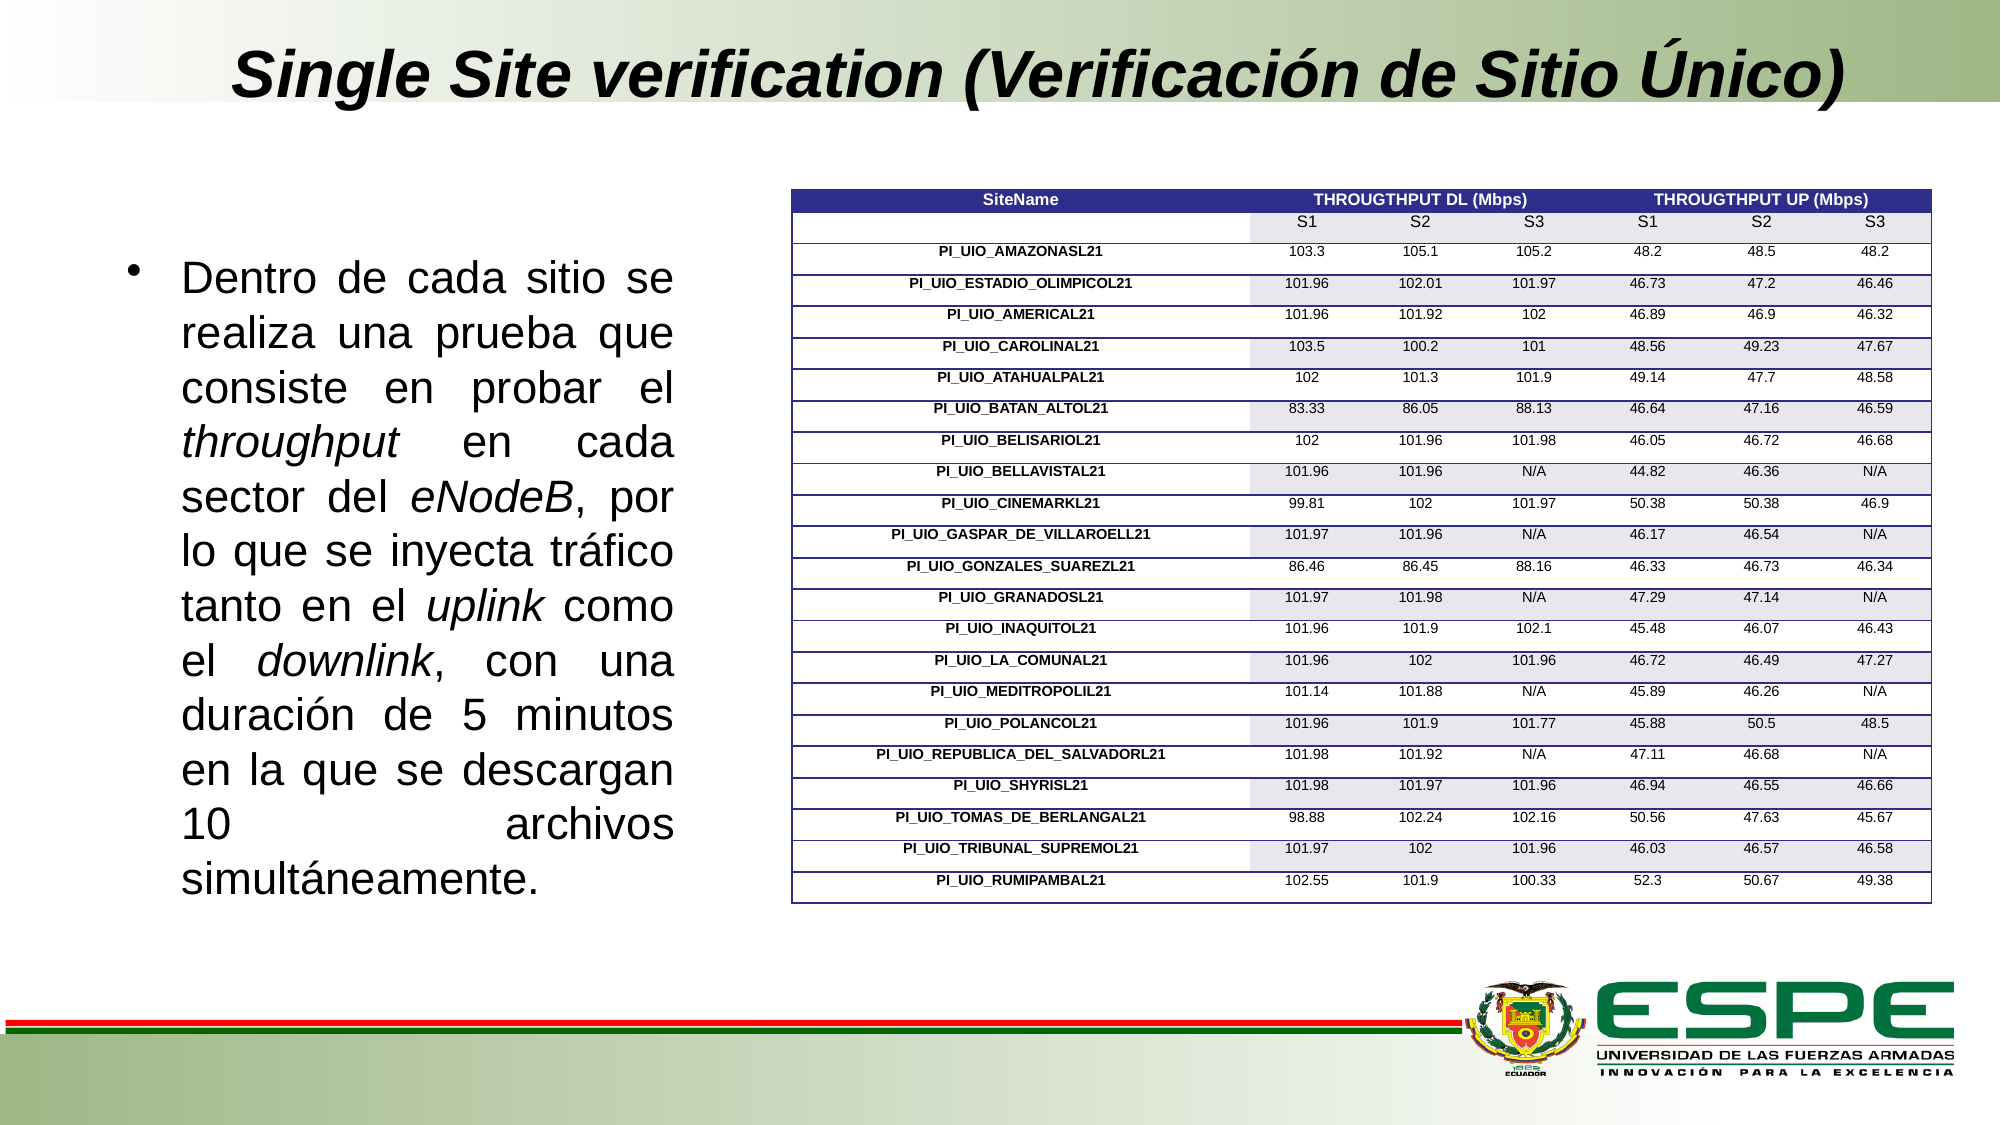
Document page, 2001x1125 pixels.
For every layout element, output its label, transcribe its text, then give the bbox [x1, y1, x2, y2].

table_cell PI_UIO_POLANCOL21 [793, 716, 1250, 745]
table_cell PI_UIO_ATAHUALPAL21 [793, 370, 1250, 400]
table_cell 46.34 [1818, 559, 1931, 588]
table_cell 46.73 [1591, 276, 1705, 305]
table_cell 46.36 [1705, 464, 1818, 494]
table_cell 102.1 [1477, 621, 1591, 651]
table_header SiteName [793, 191, 1250, 211]
table_cell 102 [1477, 307, 1591, 337]
table_cell PI_UIO_MEDITROPOLIL21 [793, 684, 1250, 714]
table_cell PI_UIO_TRIBUNAL_SUPREMOL21 [793, 841, 1250, 871]
table_cell 46.55 [1705, 779, 1818, 808]
table_cell 52.3 [1591, 873, 1705, 902]
table_cell 46.43 [1818, 621, 1931, 651]
table_cell 102.24 [1364, 810, 1477, 840]
table_cell PI_UIO_BATAN_ALTOL21 [793, 402, 1250, 431]
table_cell 48.2 [1591, 244, 1705, 274]
table_cell 101.97 [1250, 527, 1364, 557]
table_cell 83.33 [1250, 402, 1364, 431]
table_cell 101.97 [1477, 496, 1591, 525]
table_cell 46.64 [1591, 402, 1705, 431]
table_cell N/A [1477, 590, 1591, 620]
table_cell 46.72 [1705, 433, 1818, 463]
table_cell 101.96 [1250, 716, 1364, 745]
table_cell 102 [1364, 653, 1477, 682]
table_cell S3 [1818, 213, 1931, 243]
table_cell N/A [1477, 684, 1591, 714]
table_cell 102.55 [1250, 873, 1364, 902]
table_cell 102 [1364, 841, 1477, 871]
picture [1465, 981, 1954, 1076]
table_header THROUGTHPUT UP (Mbps) [1591, 191, 1931, 211]
table_cell 98.88 [1250, 810, 1364, 840]
table_cell 99.81 [1250, 496, 1364, 525]
table_cell 101.9 [1364, 716, 1477, 745]
table_cell 46.17 [1591, 527, 1705, 557]
table_cell 46.89 [1591, 307, 1705, 337]
table_cell 46.58 [1818, 841, 1931, 871]
table_cell 47.11 [1591, 747, 1705, 777]
table_cell N/A [1818, 527, 1931, 557]
table_cell [793, 213, 1250, 243]
table_cell 101.96 [1364, 527, 1477, 557]
table_header THROUGTHPUT DL (Mbps) [1250, 191, 1591, 211]
table_cell 102.16 [1477, 810, 1591, 840]
table_cell 49.14 [1591, 370, 1705, 400]
table_cell PI_UIO_BELLAVISTAL21 [793, 464, 1250, 494]
table_cell 47.14 [1705, 590, 1818, 620]
table_cell 46.73 [1705, 559, 1818, 588]
table_cell 103.3 [1250, 244, 1364, 274]
table_cell 101.9 [1364, 621, 1477, 651]
table_cell S2 [1364, 213, 1477, 243]
table_cell 101.96 [1477, 779, 1591, 808]
table_cell S1 [1250, 213, 1364, 243]
table_cell PI_UIO_GRANADOSL21 [793, 590, 1250, 620]
table_cell PI_UIO_BELISARIOL21 [793, 433, 1250, 463]
table_cell S2 [1705, 213, 1818, 243]
table_cell 46.49 [1705, 653, 1818, 682]
table_cell 101.3 [1364, 370, 1477, 400]
table_cell 50.38 [1705, 496, 1818, 525]
table_cell 101.92 [1364, 307, 1477, 337]
table_cell PI_UIO_AMERICAL21 [793, 307, 1250, 337]
table_cell 101.98 [1477, 433, 1591, 463]
table_cell 46.94 [1591, 779, 1705, 808]
table_cell 46.46 [1818, 276, 1931, 305]
table_cell 50.5 [1705, 716, 1818, 745]
title Single Site verification (Verificación de Sitio Único) [137, 23, 1863, 242]
table_cell N/A [1477, 747, 1591, 777]
table_cell PI_UIO_INAQUITOL21 [793, 621, 1250, 651]
table_cell 44.82 [1591, 464, 1705, 494]
table_cell 46.9 [1818, 496, 1931, 525]
table_cell 47.67 [1818, 339, 1931, 368]
table_cell PI_UIO_CAROLINAL21 [793, 339, 1250, 368]
table_cell 47.29 [1591, 590, 1705, 620]
table_cell 102 [1250, 370, 1364, 400]
table_cell 50.56 [1591, 810, 1705, 840]
table_cell 100.2 [1364, 339, 1477, 368]
table_cell 46.05 [1591, 433, 1705, 463]
table_cell 101.96 [1250, 621, 1364, 651]
table_cell 101.96 [1364, 464, 1477, 494]
table_cell 46.03 [1591, 841, 1705, 871]
table_cell 48.5 [1818, 716, 1931, 745]
table_cell 49.23 [1705, 339, 1818, 368]
table_cell PI_UIO_LA_COMUNAL21 [793, 653, 1250, 682]
table_cell 45.88 [1591, 716, 1705, 745]
table_cell 46.07 [1705, 621, 1818, 651]
table_cell 105.1 [1364, 244, 1477, 274]
table_cell S1 [1591, 213, 1705, 243]
table_cell 46.57 [1705, 841, 1818, 871]
table_cell PI_UIO_RUMIPAMBAL21 [793, 873, 1250, 902]
table_cell 102 [1250, 433, 1364, 463]
table_cell 101.9 [1364, 873, 1477, 902]
table_cell 101.96 [1250, 464, 1364, 494]
table_cell 46.72 [1591, 653, 1705, 682]
table_cell 49.38 [1818, 873, 1931, 902]
table_cell 45.89 [1591, 684, 1705, 714]
table_cell 103.5 [1250, 339, 1364, 368]
table_cell N/A [1477, 464, 1591, 494]
table_cell 101.97 [1364, 779, 1477, 808]
table_cell 101.77 [1477, 716, 1591, 745]
table_cell 101.96 [1250, 653, 1364, 682]
table_cell N/A [1818, 747, 1931, 777]
table_cell PI_UIO_GASPAR_DE_VILLAROELL21 [793, 527, 1250, 557]
table_cell 101.96 [1250, 276, 1364, 305]
table_cell 86.46 [1250, 559, 1364, 588]
table_cell 101.97 [1477, 276, 1591, 305]
table_cell 101.88 [1364, 684, 1477, 714]
table_cell 86.45 [1364, 559, 1477, 588]
table_cell 46.66 [1818, 779, 1931, 808]
table_cell 47.27 [1818, 653, 1931, 682]
table_cell 101.98 [1250, 747, 1364, 777]
table_cell 48.5 [1705, 244, 1818, 274]
table_cell 101.98 [1364, 590, 1477, 620]
table_cell 46.32 [1818, 307, 1931, 337]
table_cell 101 [1477, 339, 1591, 368]
table_cell 46.54 [1705, 527, 1818, 557]
table_cell PI_UIO_ESTADIO_OLIMPICOL21 [793, 276, 1250, 305]
list Dentro de cada sitio se realiza una prueba que consiste en probar el throughput en cada sector del eNodeB, por lo que se inyecta tráfico tanto en el uplink como el downlink, con una duración de 5 minutos en la que se descargan 10 archivos simultáneamente. [111, 241, 690, 955]
table_cell 46.33 [1591, 559, 1705, 588]
table_cell PI_UIO_AMAZONASL21 [793, 244, 1250, 274]
table_cell N/A [1477, 527, 1591, 557]
table_cell PI_UIO_GONZALES_SUAREZL21 [793, 559, 1250, 588]
table_cell 50.67 [1705, 873, 1818, 902]
table_cell 86.05 [1364, 402, 1477, 431]
table_cell 88.13 [1477, 402, 1591, 431]
table_cell 101.96 [1364, 433, 1477, 463]
table_cell 88.16 [1477, 559, 1591, 588]
table_cell 102 [1364, 496, 1477, 525]
table_cell 46.68 [1705, 747, 1818, 777]
table_cell N/A [1818, 590, 1931, 620]
table_cell N/A [1818, 684, 1931, 714]
table_cell 101.97 [1250, 841, 1364, 871]
table_cell 100.33 [1477, 873, 1591, 902]
table_cell PI_UIO_REPUBLICA_DEL_SALVADORL21 [793, 747, 1250, 777]
table_cell 101.97 [1250, 590, 1364, 620]
table_cell 48.2 [1818, 244, 1931, 274]
table_cell 47.63 [1705, 810, 1818, 840]
table_cell 47.2 [1705, 276, 1818, 305]
table_cell 105.2 [1477, 244, 1591, 274]
table_cell 48.58 [1818, 370, 1931, 400]
table_cell 45.48 [1591, 621, 1705, 651]
table_cell 101.96 [1250, 307, 1364, 337]
table_cell 101.98 [1250, 779, 1364, 808]
table_cell 50.38 [1591, 496, 1705, 525]
table_cell 47.7 [1705, 370, 1818, 400]
table_cell 46.68 [1818, 433, 1931, 463]
table_cell 101.96 [1477, 841, 1591, 871]
table_cell 46.59 [1818, 402, 1931, 431]
table_cell PI_UIO_SHYRISL21 [793, 779, 1250, 808]
table_cell 101.92 [1364, 747, 1477, 777]
table_cell 101.9 [1477, 370, 1591, 400]
table_cell PI_UIO_TOMAS_DE_BERLANGAL21 [793, 810, 1250, 840]
table_cell 101.14 [1250, 684, 1364, 714]
table_cell 46.9 [1705, 307, 1818, 337]
table_cell 47.16 [1705, 402, 1818, 431]
table_cell S3 [1477, 213, 1591, 243]
table_cell 102.01 [1364, 276, 1477, 305]
table_cell 48.56 [1591, 339, 1705, 368]
table_cell 46.26 [1705, 684, 1818, 714]
table_cell PI_UIO_CINEMARKL21 [793, 496, 1250, 525]
table_cell N/A [1818, 464, 1931, 494]
table_cell 45.67 [1818, 810, 1931, 840]
table_cell 101.96 [1477, 653, 1591, 682]
